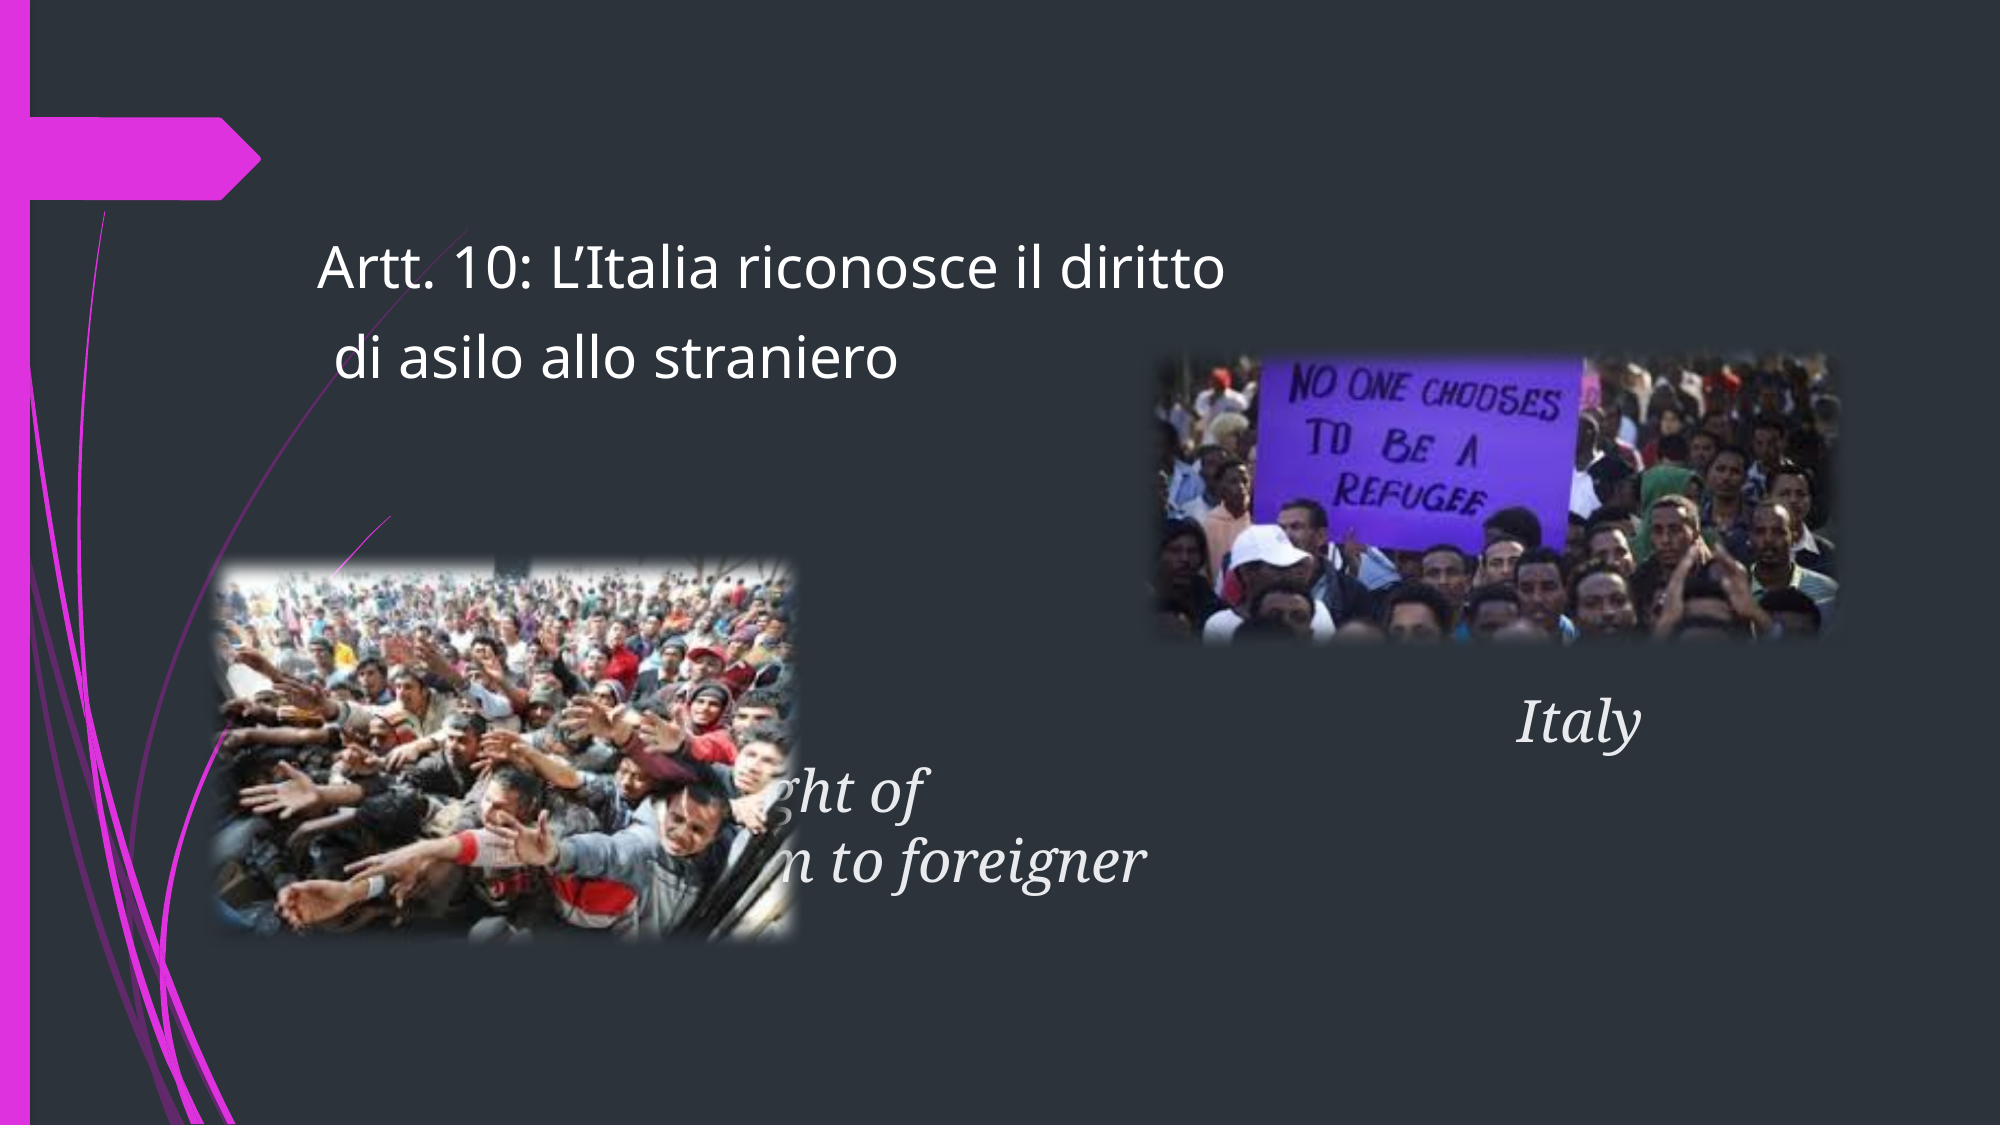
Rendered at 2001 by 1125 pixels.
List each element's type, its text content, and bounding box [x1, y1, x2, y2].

picture [204, 550, 804, 951]
list Artt. 10: L’Italia riconosce il diritto di asilo allo straniero Italy recognizes the right of asylum to foreigner [302, 222, 1859, 950]
picture [1139, 343, 1849, 650]
